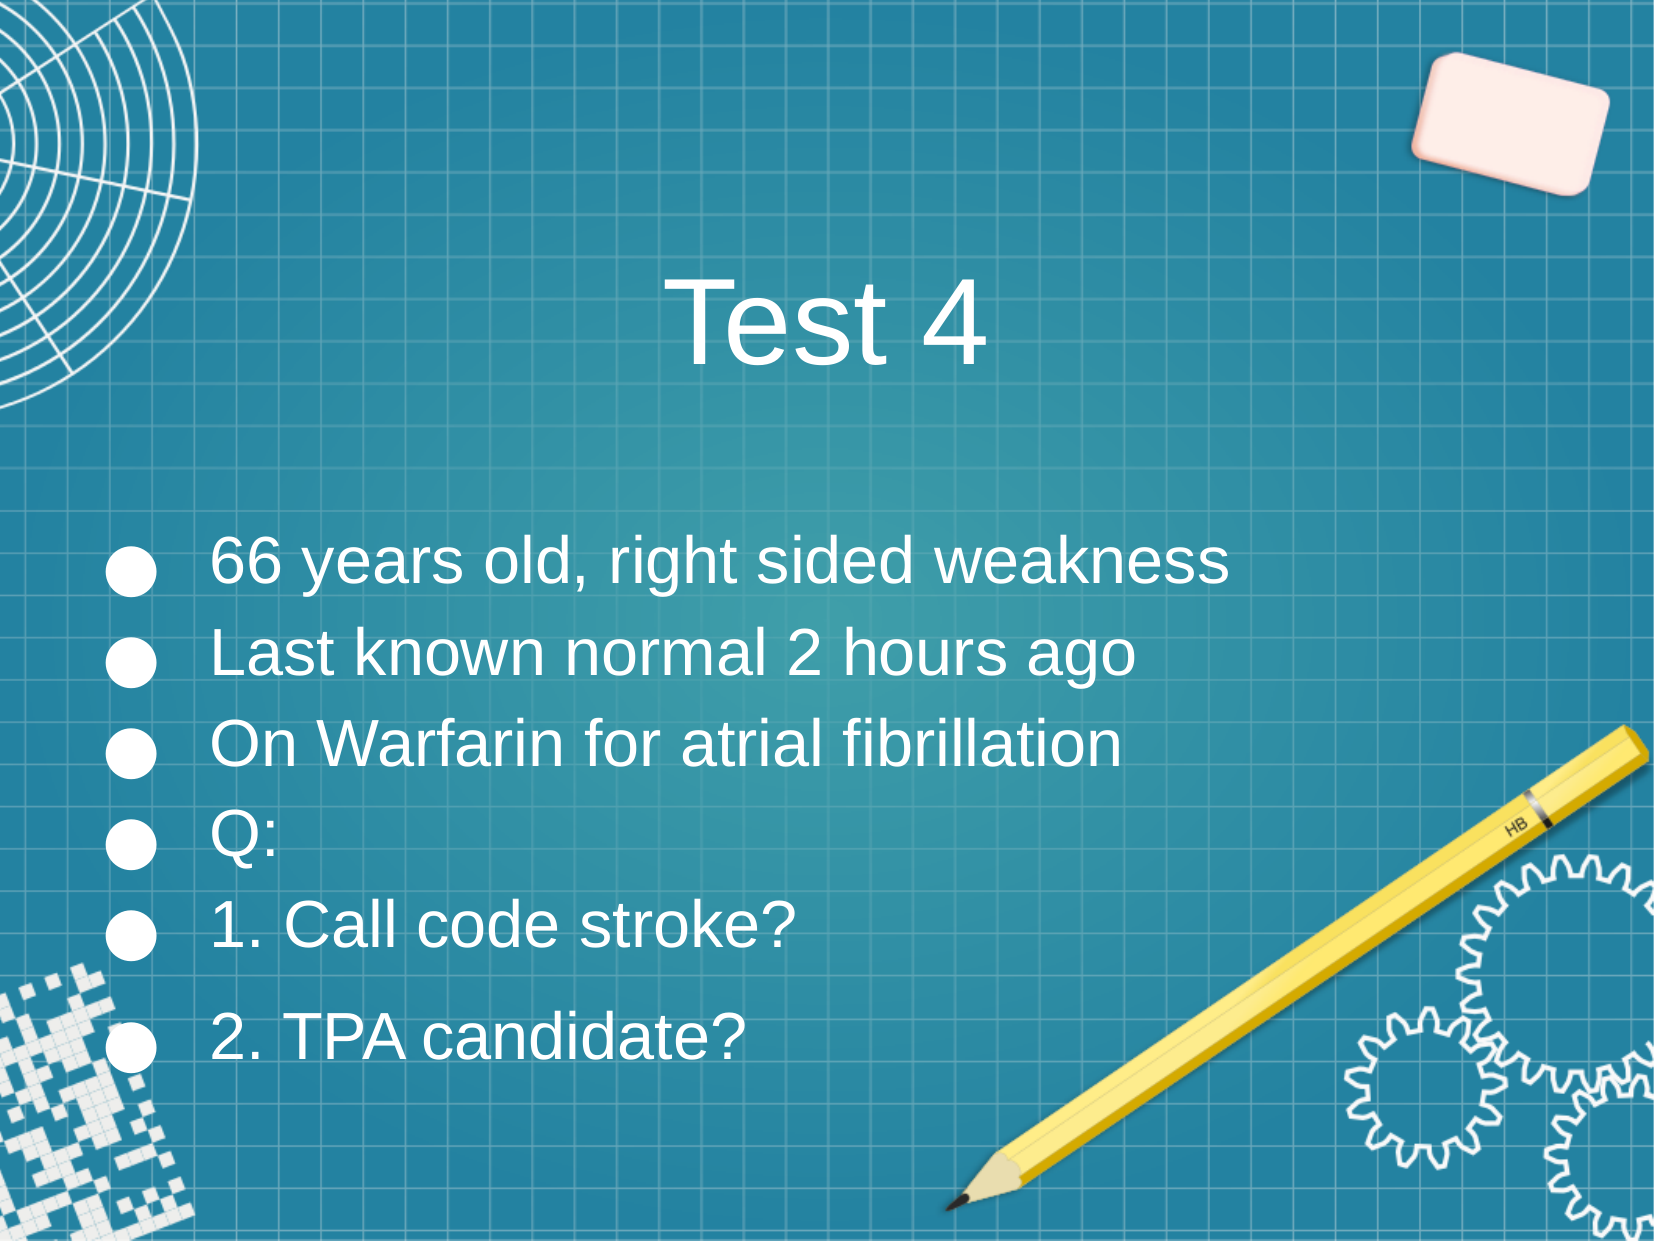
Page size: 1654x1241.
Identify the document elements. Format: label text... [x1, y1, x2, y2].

picture [0, 0, 1654, 1241]
list 66 years old, right sided weakness Last known normal 2 hours ago On Warfarin for atrial fibrillation Q: 1. Call code stroke? 2. TPA candidate? [82, 519, 1571, 1123]
title Test 4 [82, 177, 1571, 461]
